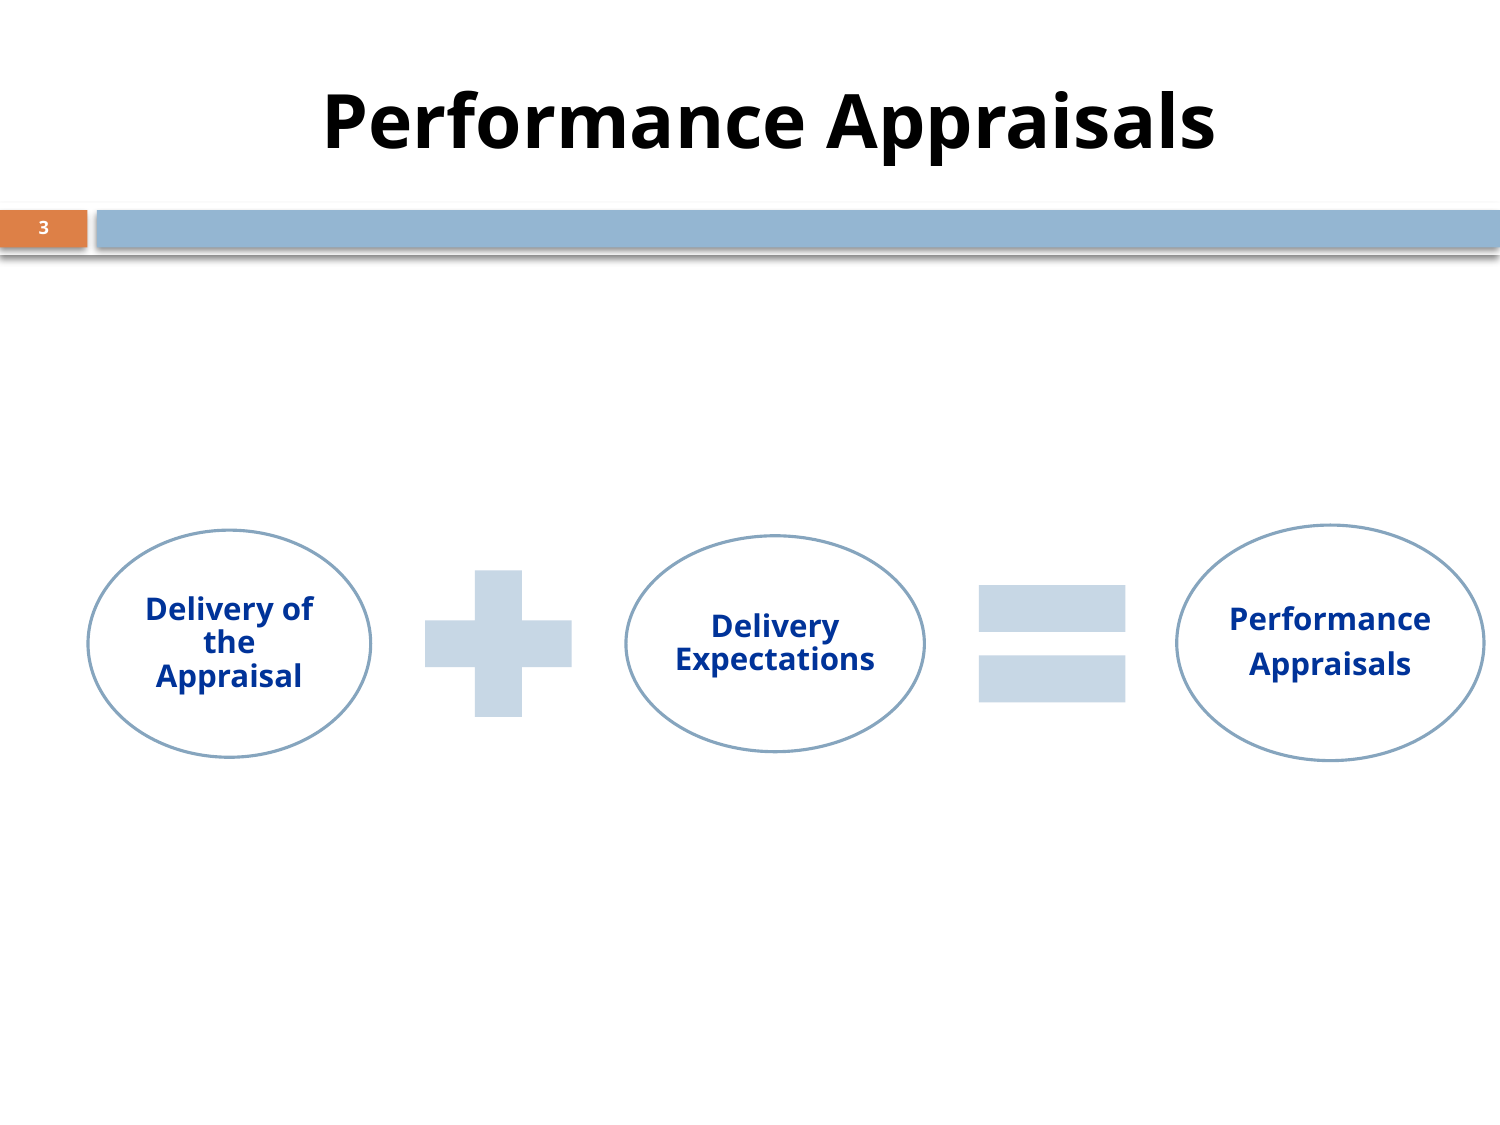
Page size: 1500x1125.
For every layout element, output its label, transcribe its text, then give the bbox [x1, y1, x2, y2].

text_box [87, 249, 1488, 1038]
slide_number 3 [0, 208, 88, 249]
title Performance Appraisals [100, 37, 1438, 200]
